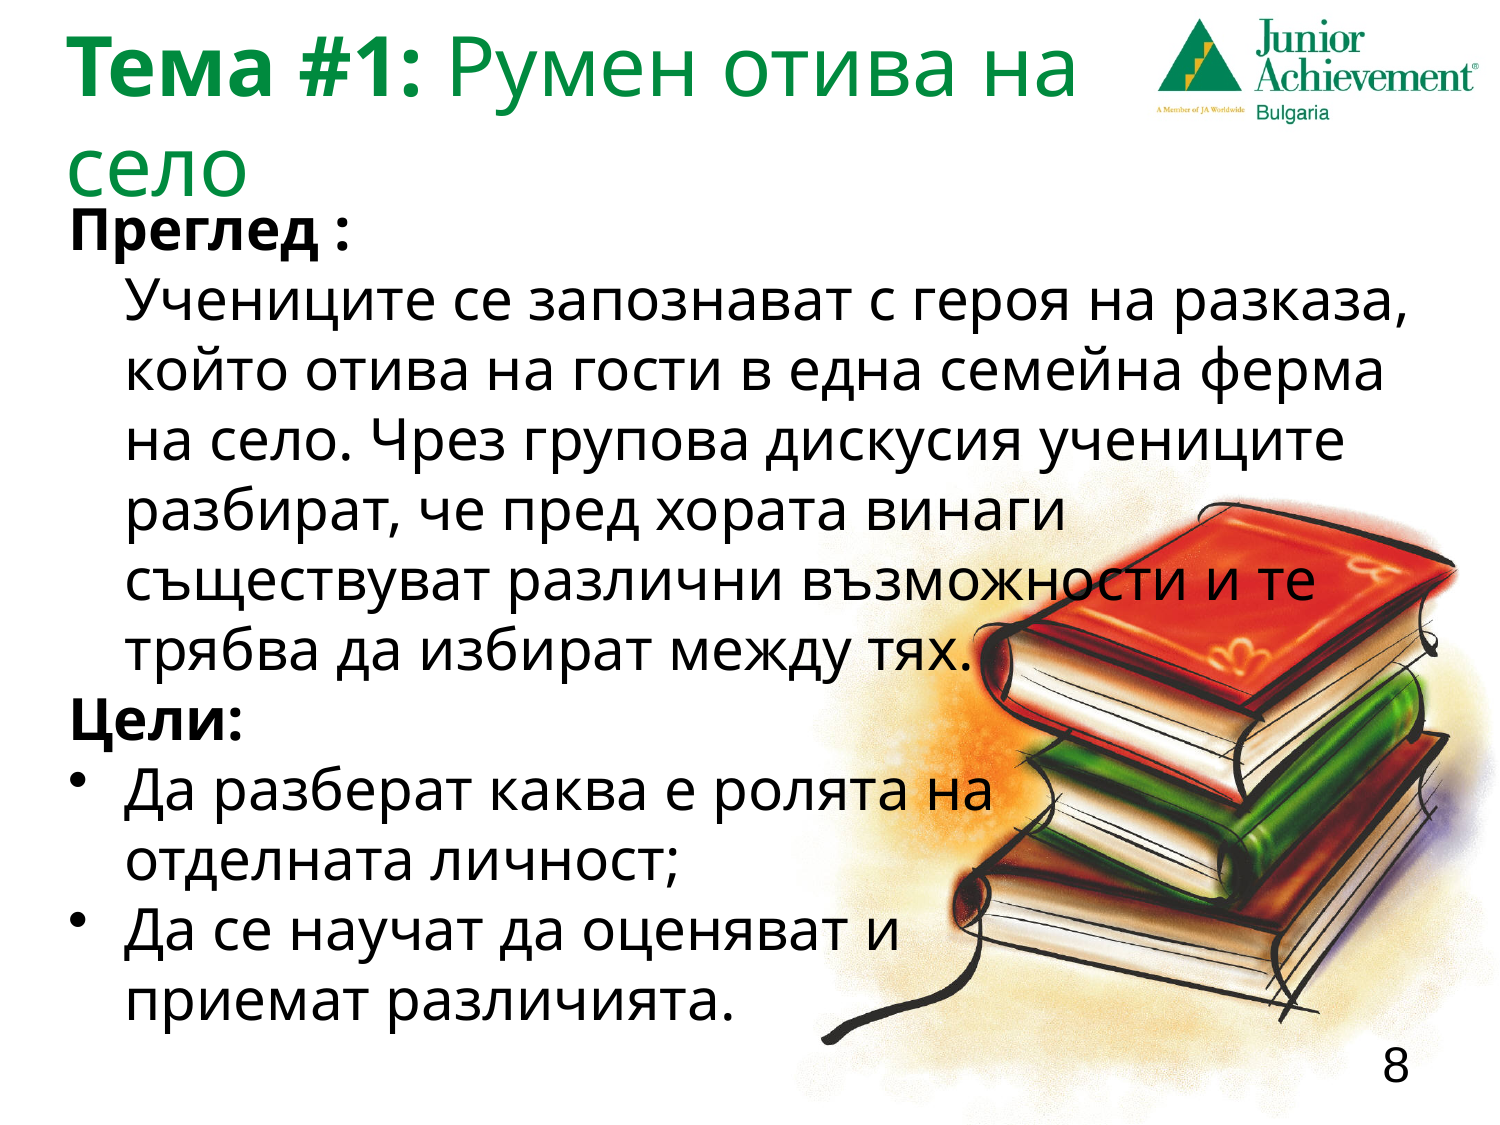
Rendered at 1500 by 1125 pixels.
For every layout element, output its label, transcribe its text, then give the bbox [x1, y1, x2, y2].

list Преглед : Учениците се запознават с героя на разказа, който отива на гости в една семейна ферма на село. Чрез групова дискусия учениците разбират, че пред хората винаги съществуват различни възможности и те трябва да избират между тях. Цели: Да разберат каква е ролята на отделната личност; Да се научат да оценяват и приемат различията. [53, 184, 1441, 1002]
title Тема #1: Румен отива на село [50, 50, 1219, 176]
picture [1136, 0, 1500, 142]
slide_number 8 [1074, 1024, 1426, 1103]
picture [774, 399, 1500, 1125]
